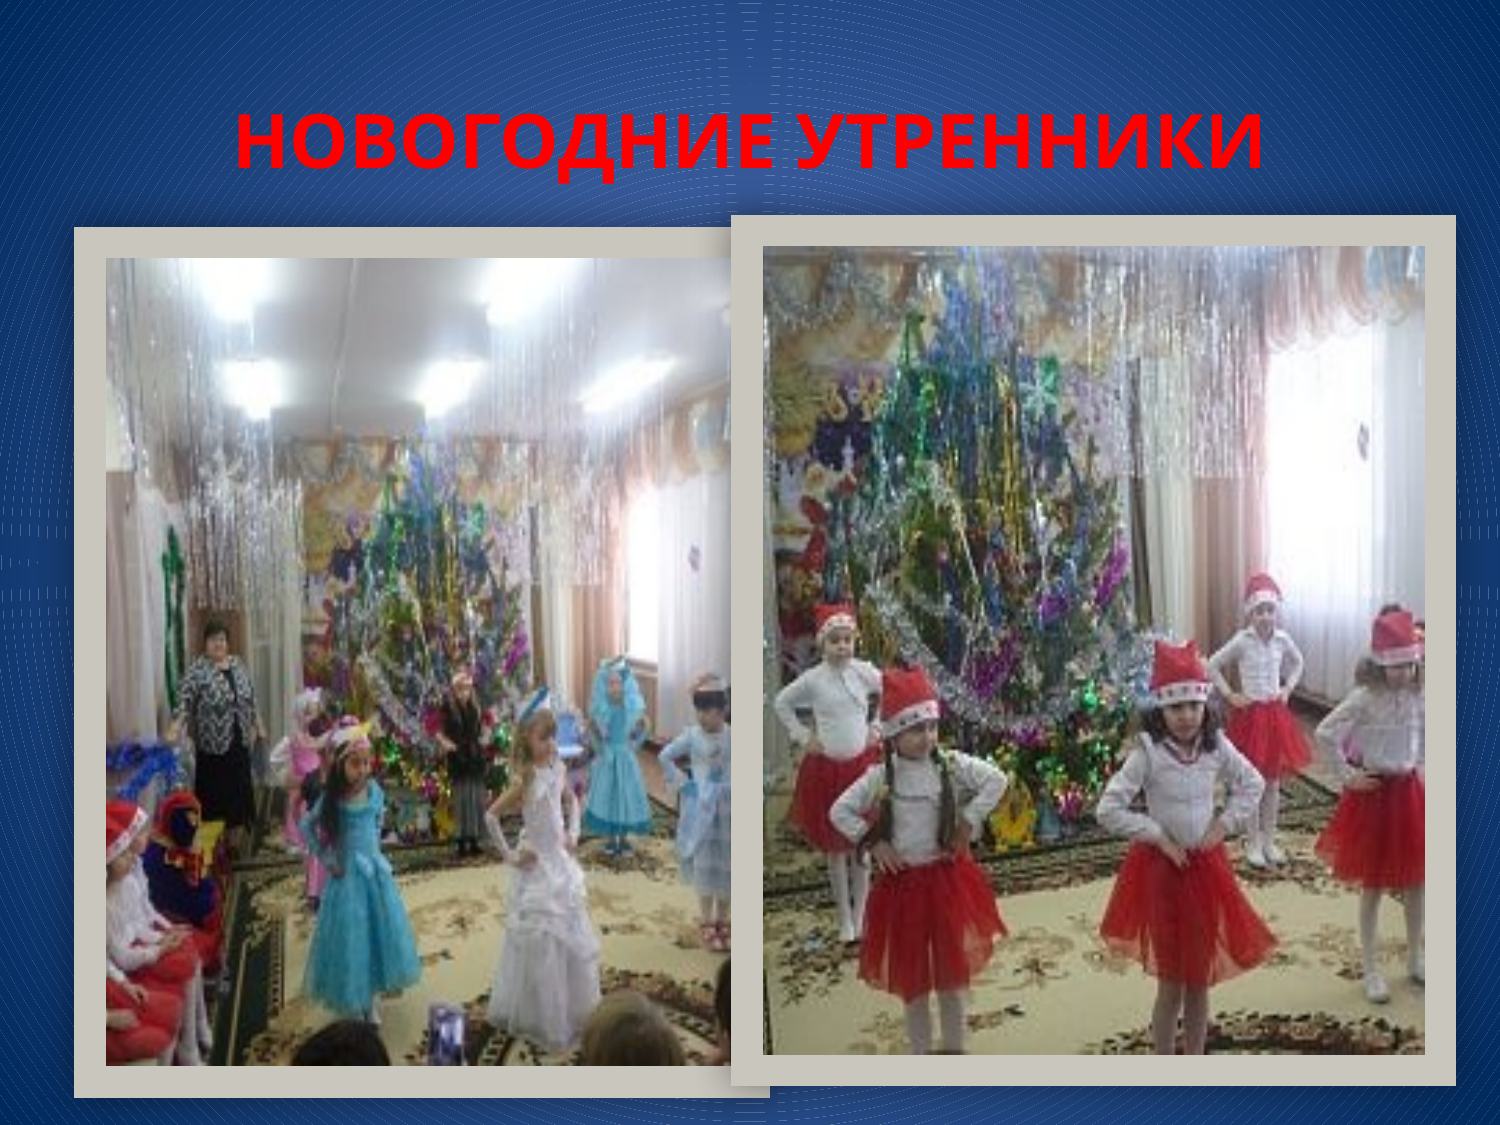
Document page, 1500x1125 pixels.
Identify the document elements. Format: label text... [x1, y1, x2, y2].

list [105, 257, 739, 1067]
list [762, 245, 1426, 1055]
title НОВОГОДНИЕ УТРЕННИКИ [75, 45, 1425, 204]
